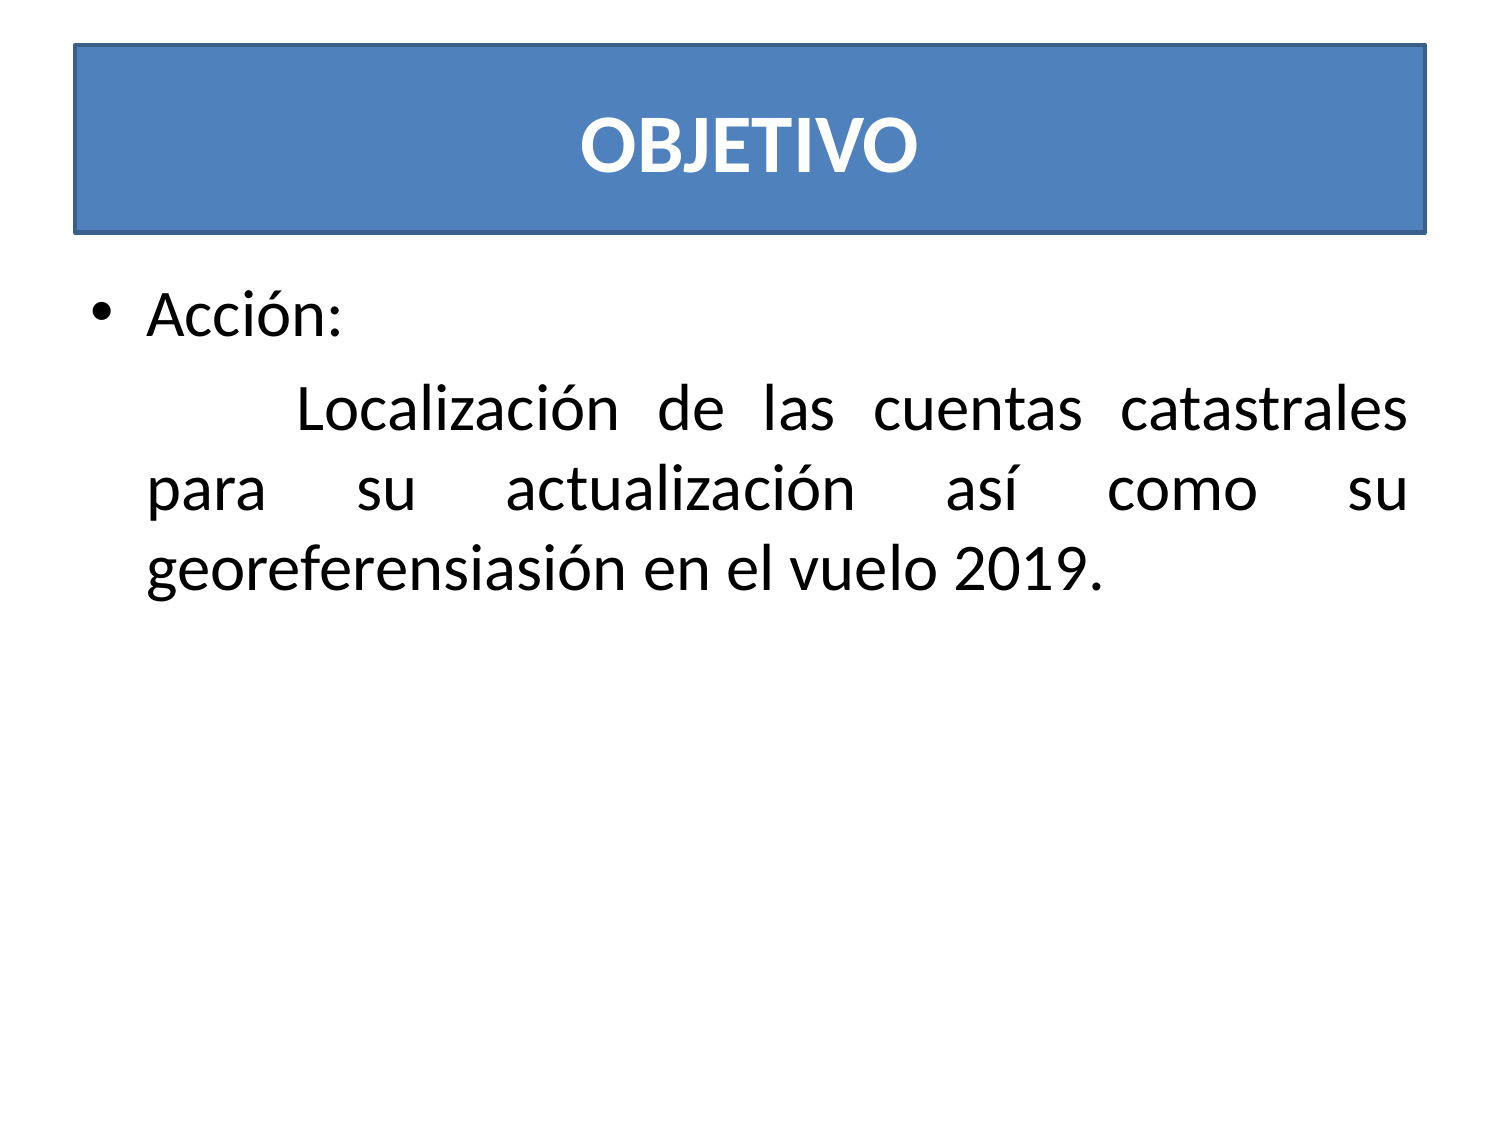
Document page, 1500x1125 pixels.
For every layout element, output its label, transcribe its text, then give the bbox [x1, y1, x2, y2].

title OBJETIVO [73, 43, 1427, 235]
list Acción: Localización de las cuentas catastrales para su actualización así como su georeferensiasión en el vuelo 2019. [75, 262, 1425, 1005]
